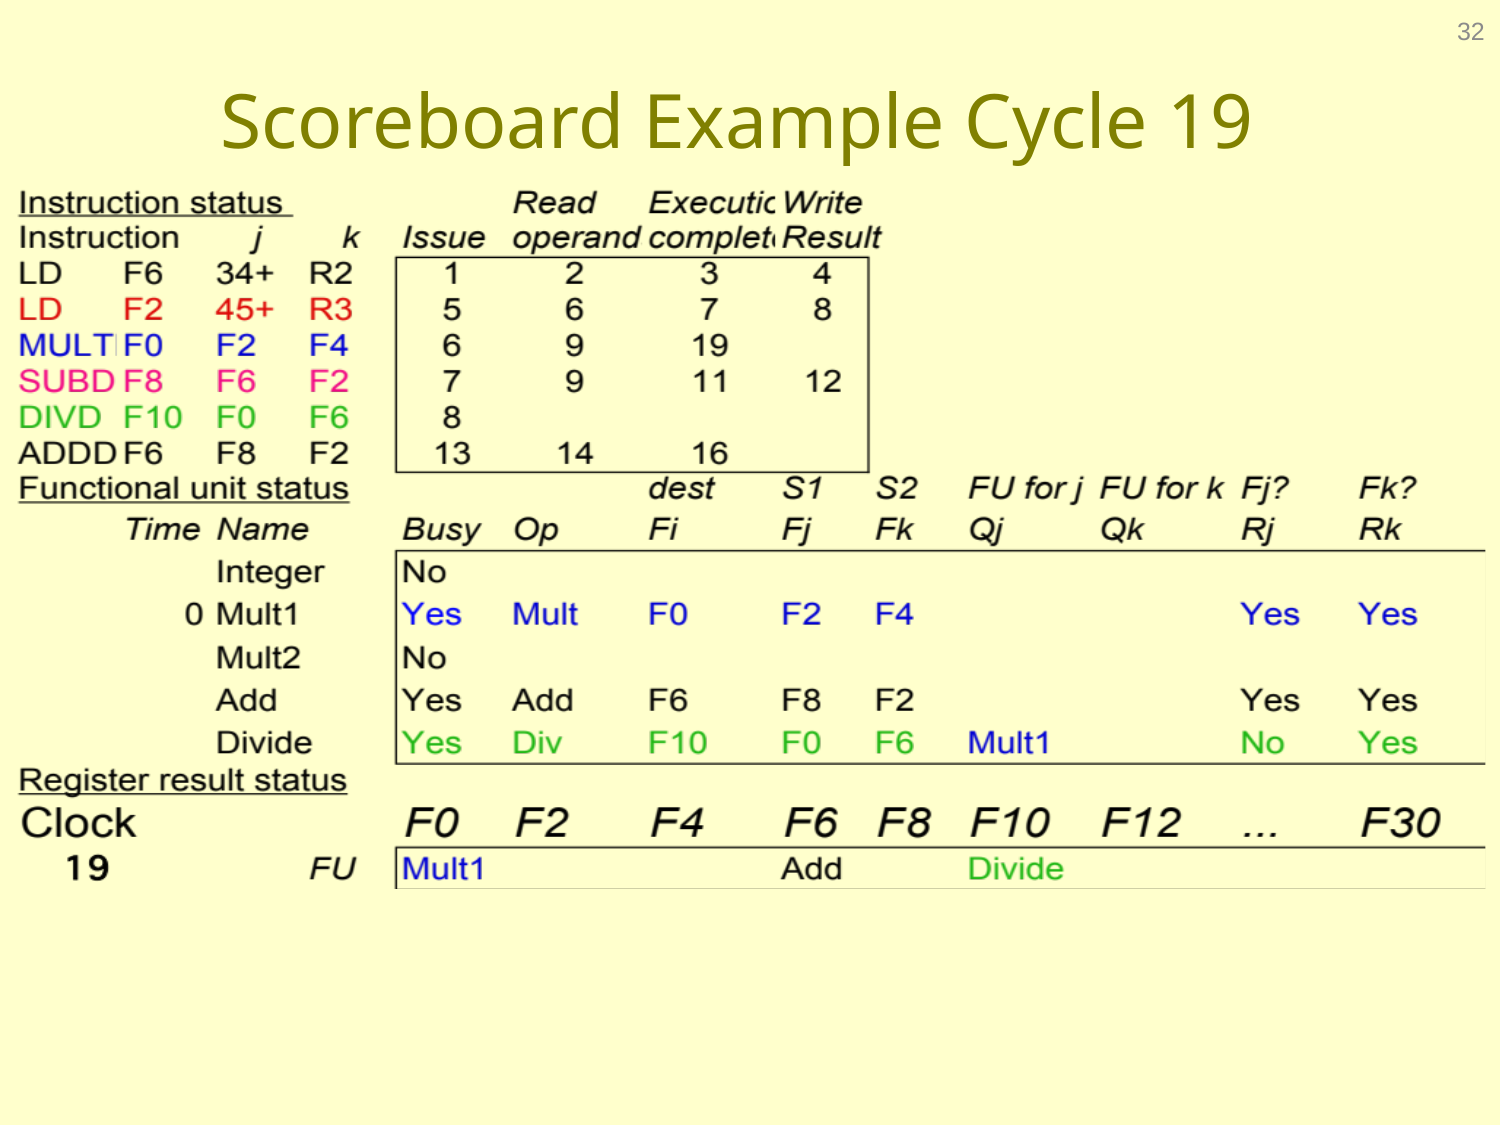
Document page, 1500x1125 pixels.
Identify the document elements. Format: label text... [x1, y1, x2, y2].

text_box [11, 185, 1486, 889]
slide_number 32 [1149, 1, 1500, 61]
title Scoreboard Example Cycle 19 [87, 24, 1388, 183]
